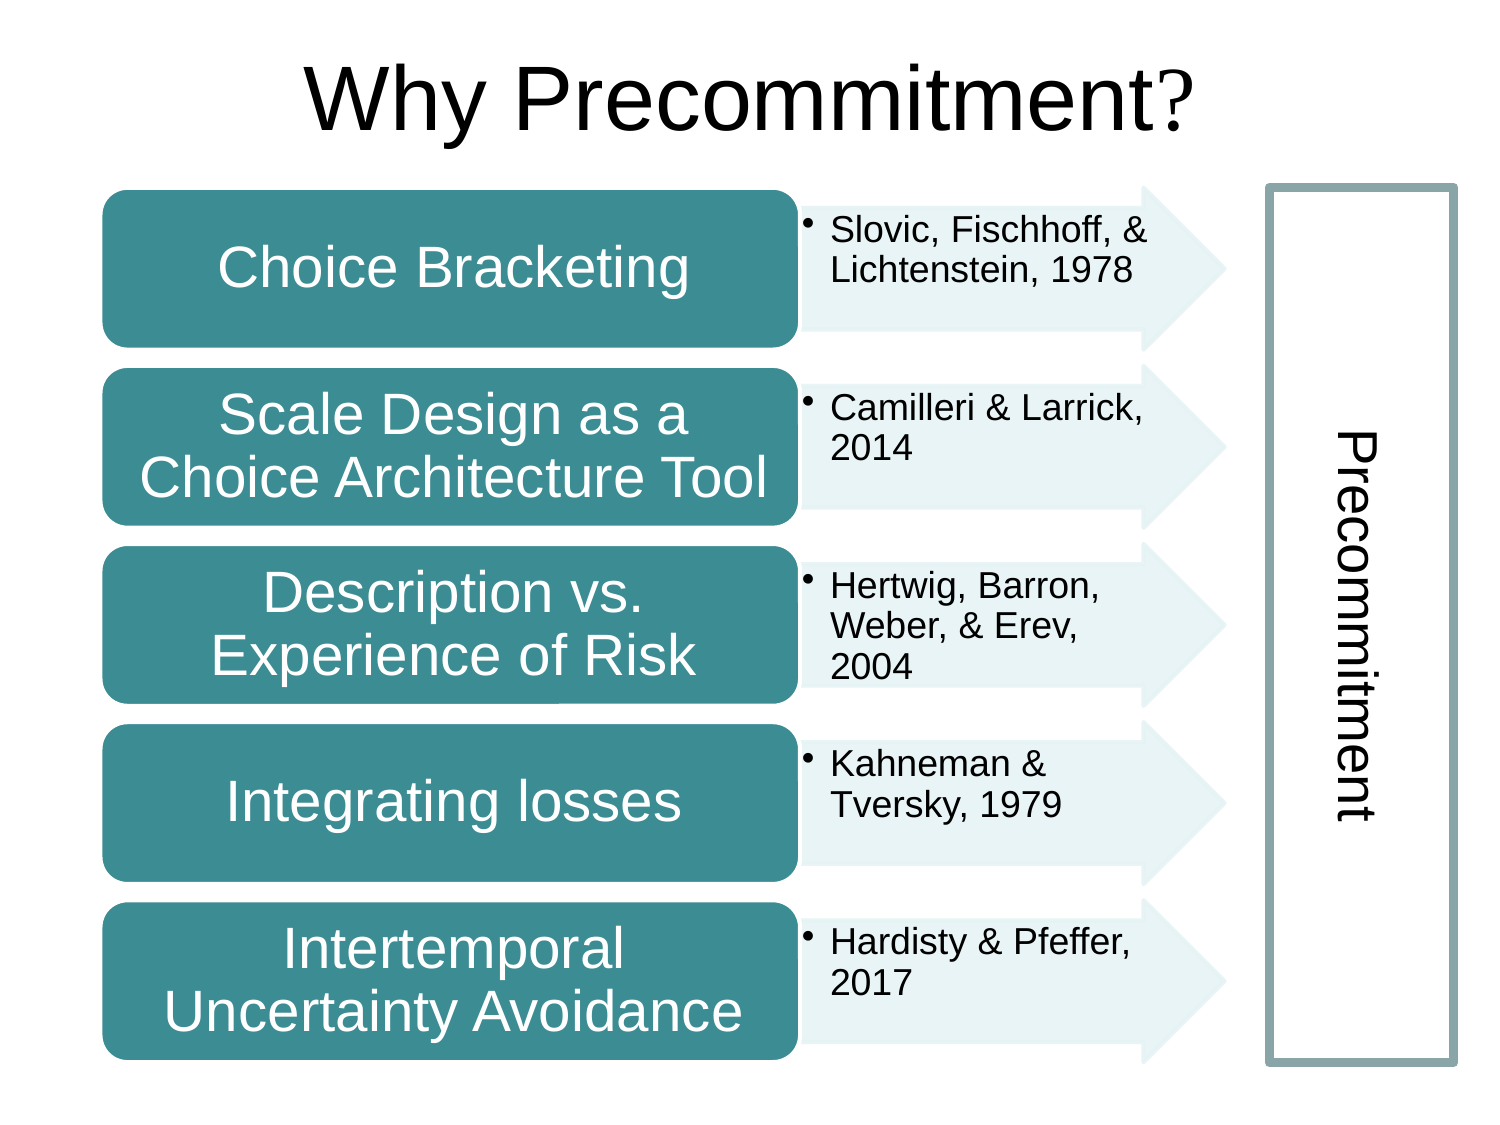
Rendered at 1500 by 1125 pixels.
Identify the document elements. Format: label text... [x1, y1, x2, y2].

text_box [99, 187, 1226, 1063]
text_box Precommitment [1267, 185, 1456, 1065]
title Why Precommitment? [75, 0, 1425, 188]
